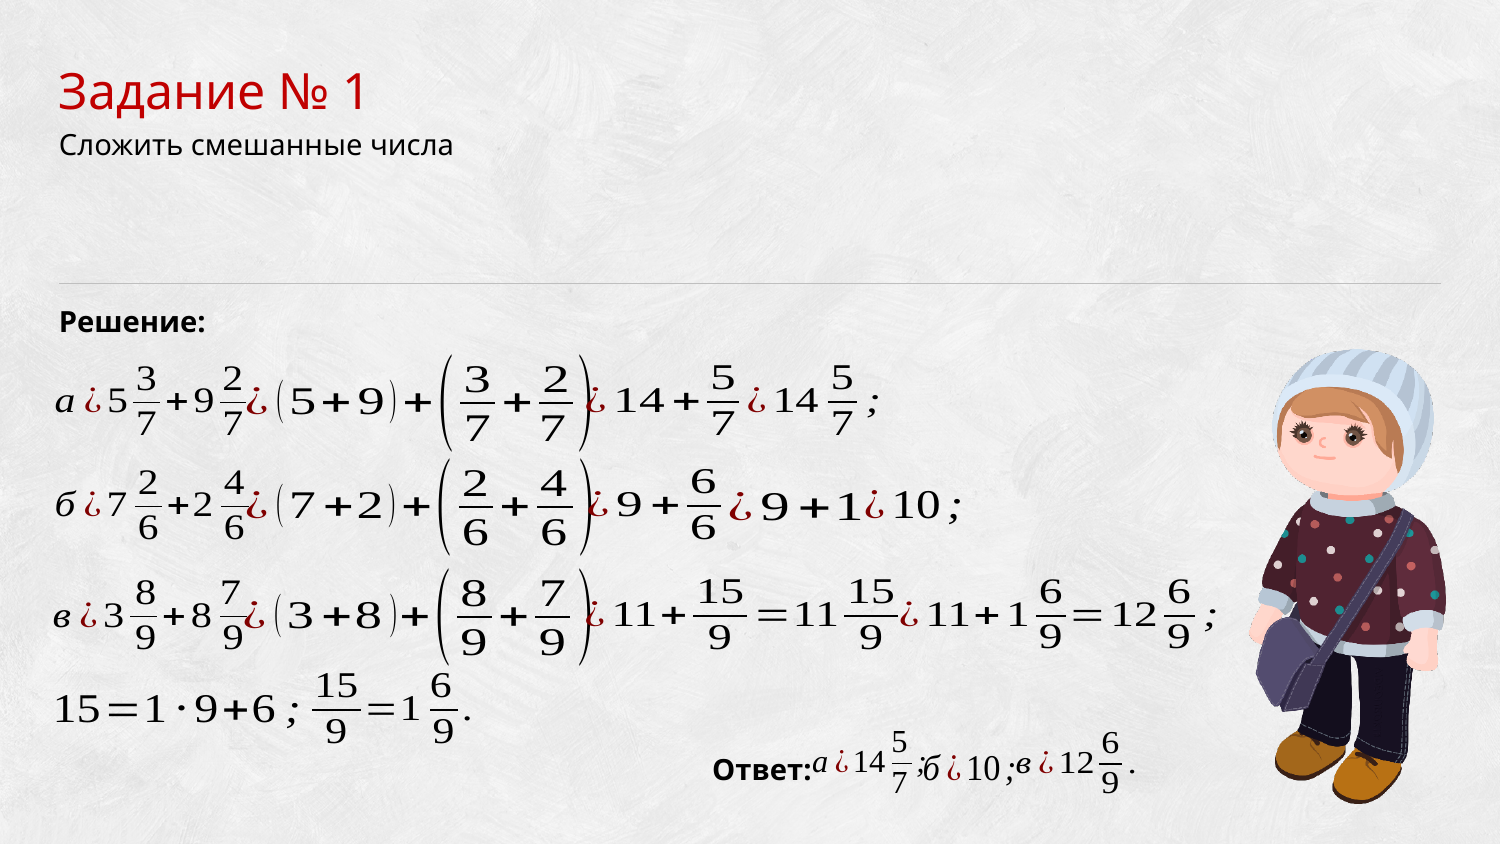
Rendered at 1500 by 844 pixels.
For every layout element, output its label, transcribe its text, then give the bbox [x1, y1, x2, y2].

text_box Задание № 1 [58, 59, 721, 120]
picture [0, 0, 1500, 844]
text_box Ответ: [712, 751, 1134, 787]
text_box Решение: [58, 303, 481, 339]
